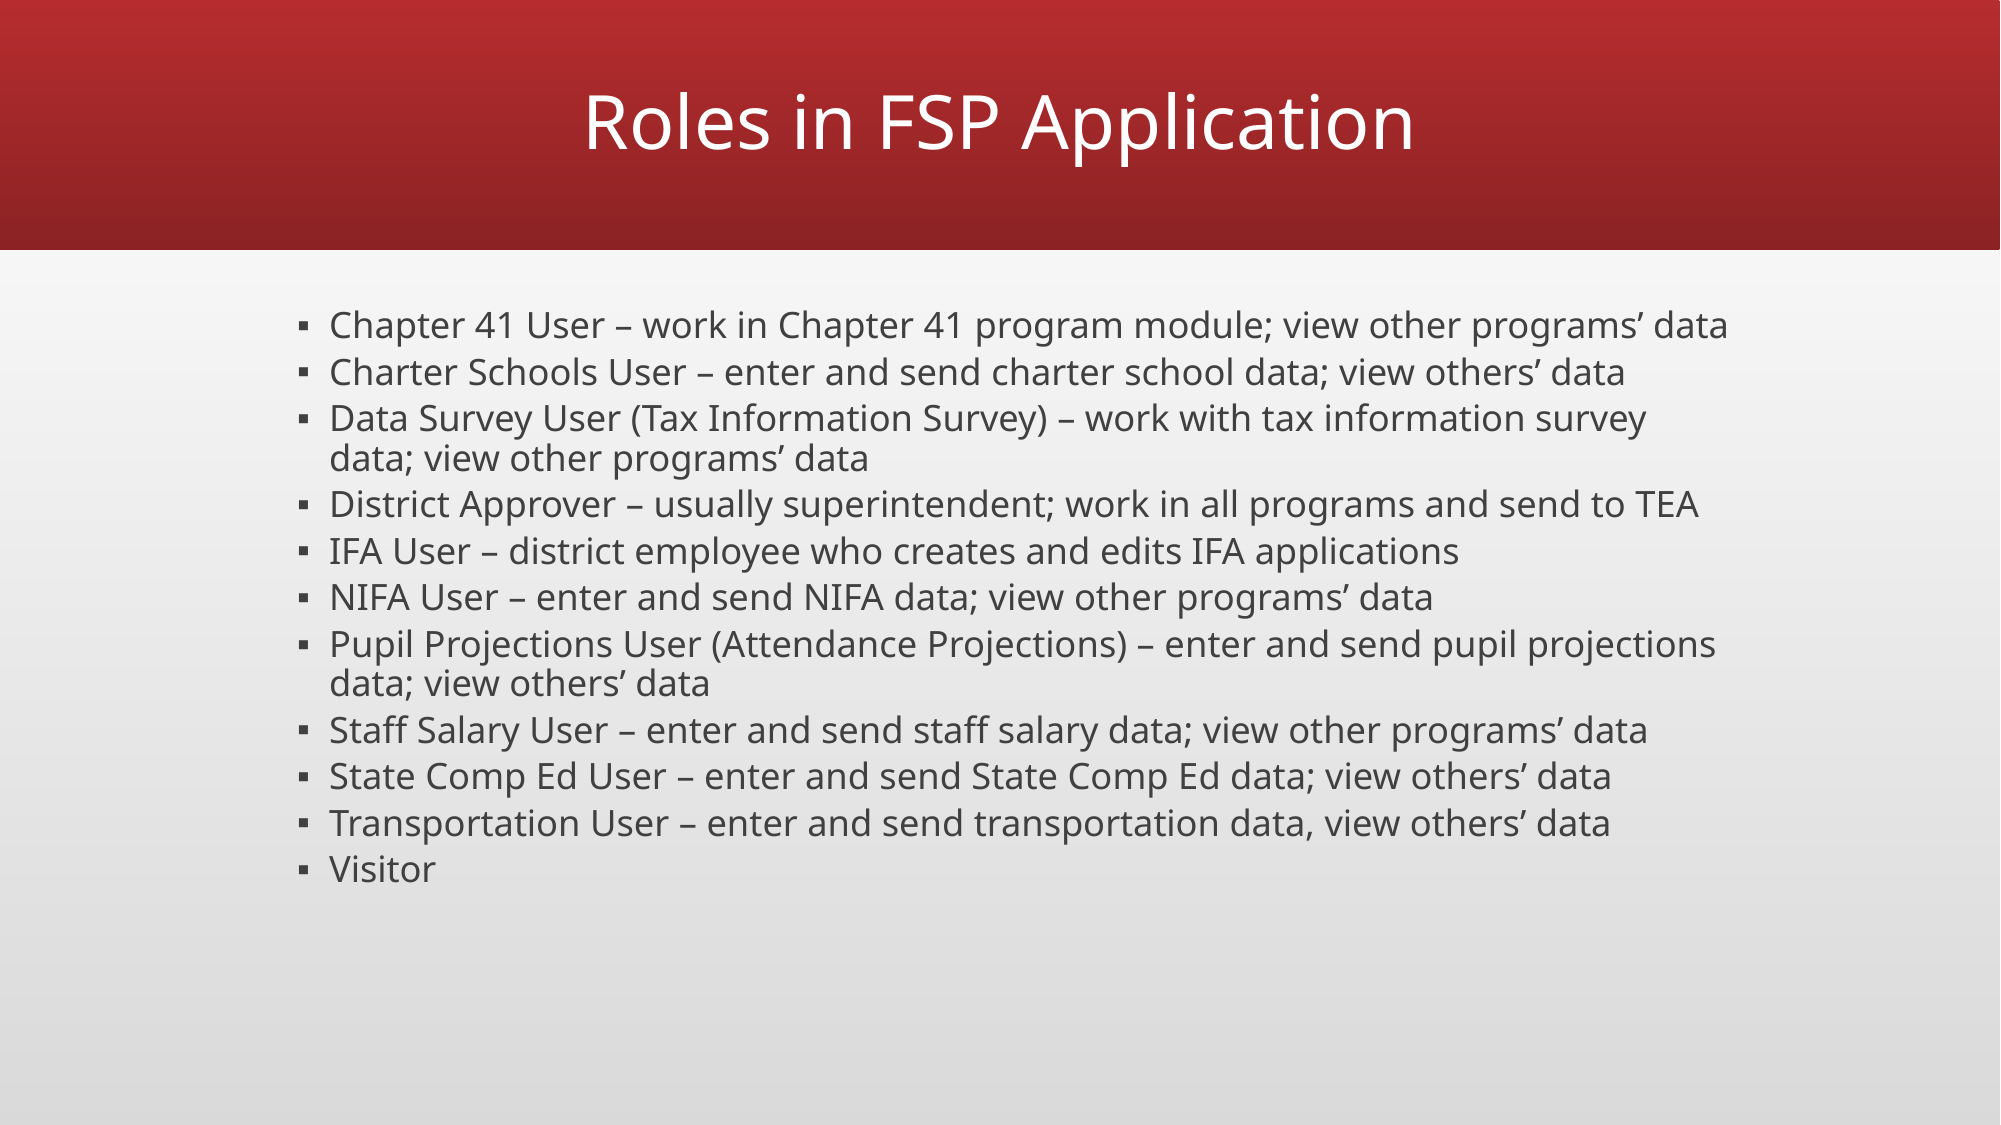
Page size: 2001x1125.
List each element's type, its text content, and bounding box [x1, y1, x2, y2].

title Roles in FSP Application [174, 16, 1825, 234]
list Chapter 41 User – work in Chapter 41 program module; view other programs’ data Charter Schools User – enter and send charter school data; view others’ data Data Survey User (Tax Information Survey) – work with tax information survey data; view other programs’ data District Approver – usually superintendent; work in all programs and send to TEA IFA User – district employee who creates and edits IFA applications NIFA User – enter and send NIFA data; view other programs’ data Pupil Projections User (Attendance Projections) – enter and send pupil projections data; view others’ data Staff Salary User – enter and send staff salary data; view other programs’ data State Comp Ed User – enter and send State Comp Ed data; view others’ data Transportation User – enter and send transportation data, view others’ data Visitor [249, 299, 1750, 1050]
